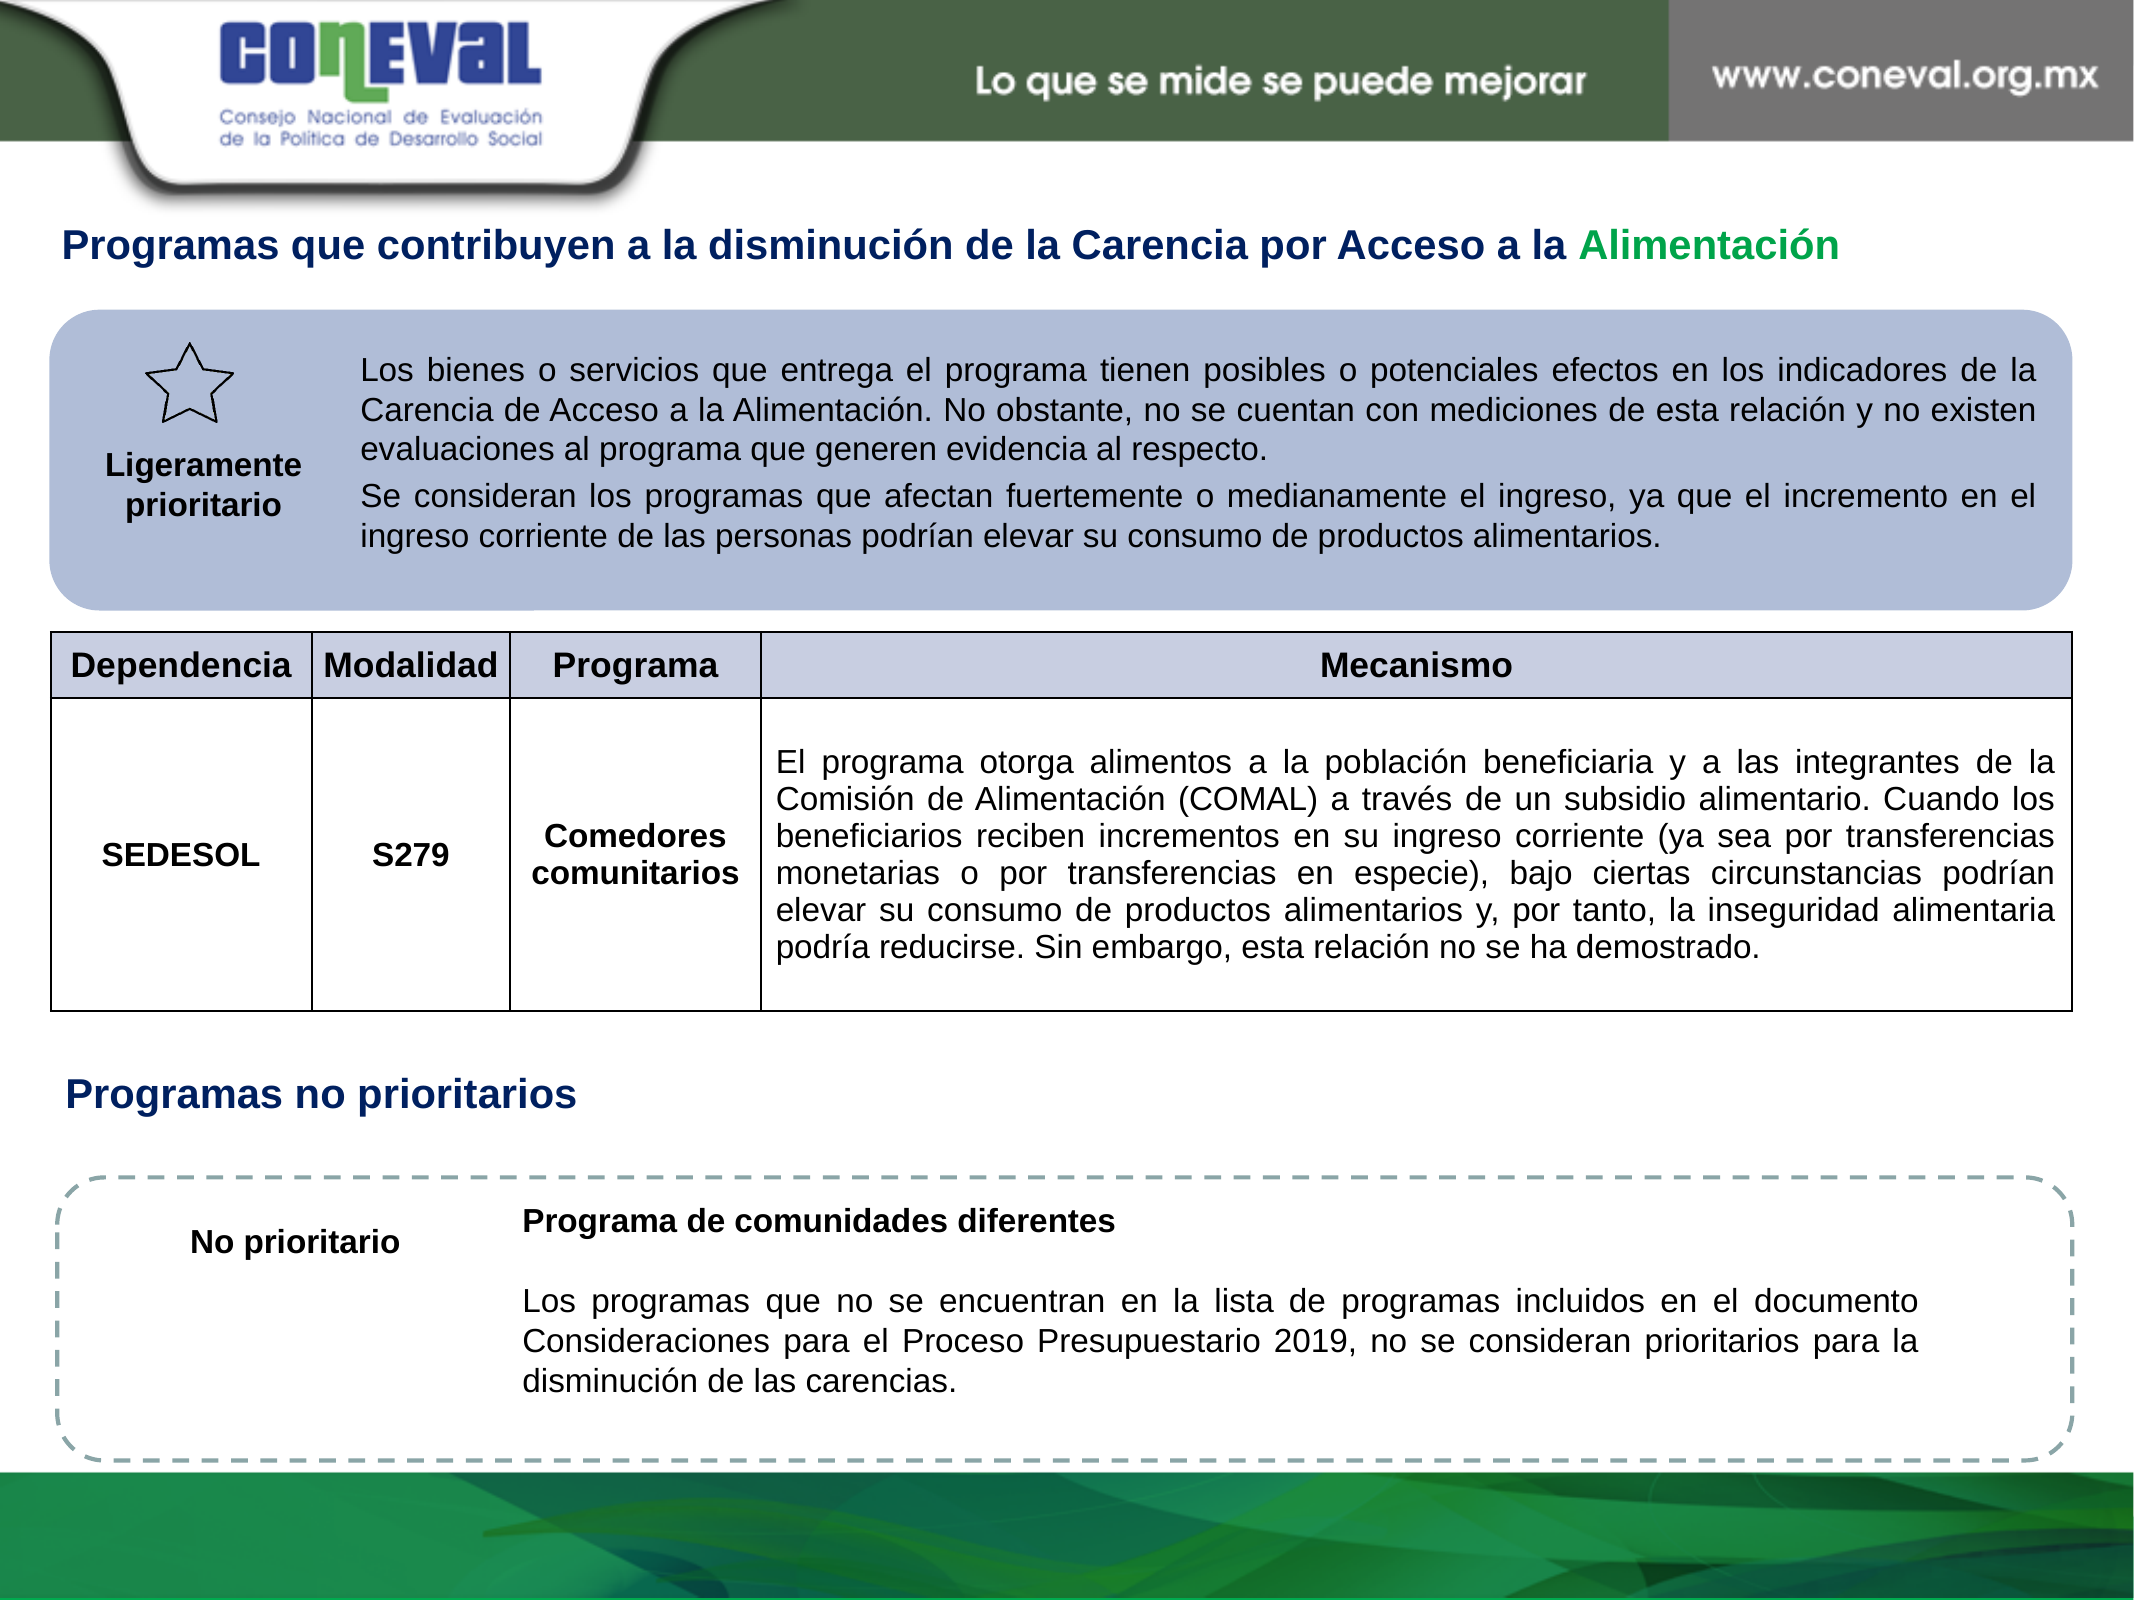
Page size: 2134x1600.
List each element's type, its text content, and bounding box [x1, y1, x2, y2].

text_box [47, 307, 2035, 613]
table_cell S279 [313, 699, 509, 1010]
text_box Los bienes o servicios que entrega el programa tienen posibles o potenciales efectos en los indicadores de la Carencia de Acceso a la Alimentación. No obstante, no se cuentan con mediciones de esta relación y no existen evaluaciones al programa que generen evidencia al respecto. Se consideran los programas que afectan fuertemente o medianamente el ingreso, ya que el incremento en el ingreso corriente de las personas podrían elevar su consumo de productos alimentarios. [345, 291, 2054, 611]
text_box [55, 1175, 2075, 1463]
text_box Programas que contribuyen a la disminución de la Carencia por Acceso a la Alimentación [46, 210, 2079, 282]
table_cell Comedores comunitarios [511, 699, 760, 1010]
table_cell SEDESOL [52, 699, 311, 1010]
text_box Ligeramente prioritario [78, 435, 329, 530]
table_header Dependencia [52, 633, 311, 697]
text_box [2054, 318, 2075, 602]
table_cell El programa otorga alimentos a la población beneficiaria y a las integrantes de la Comisión de Alimentación (COMAL) a través de un subsidio alimentario. Cuando los beneficiarios reciben incrementos en su ingreso corriente (ya sea por transferencias monetarias o por transferencias en especie), bajo ciertas circunstancias podrían elevar su consumo de productos alimentarios y, por tanto, la inseguridad alimentaria podría reducirse. Sin embargo, esta relación no se ha demostrado. [762, 699, 2071, 1010]
text_box Programas no prioritarios [50, 1059, 2083, 1131]
picture [0, 0, 2134, 1600]
table_header Modalidad [313, 633, 509, 697]
table_header Programa [511, 633, 760, 697]
table_header Mecanismo [762, 633, 2071, 697]
